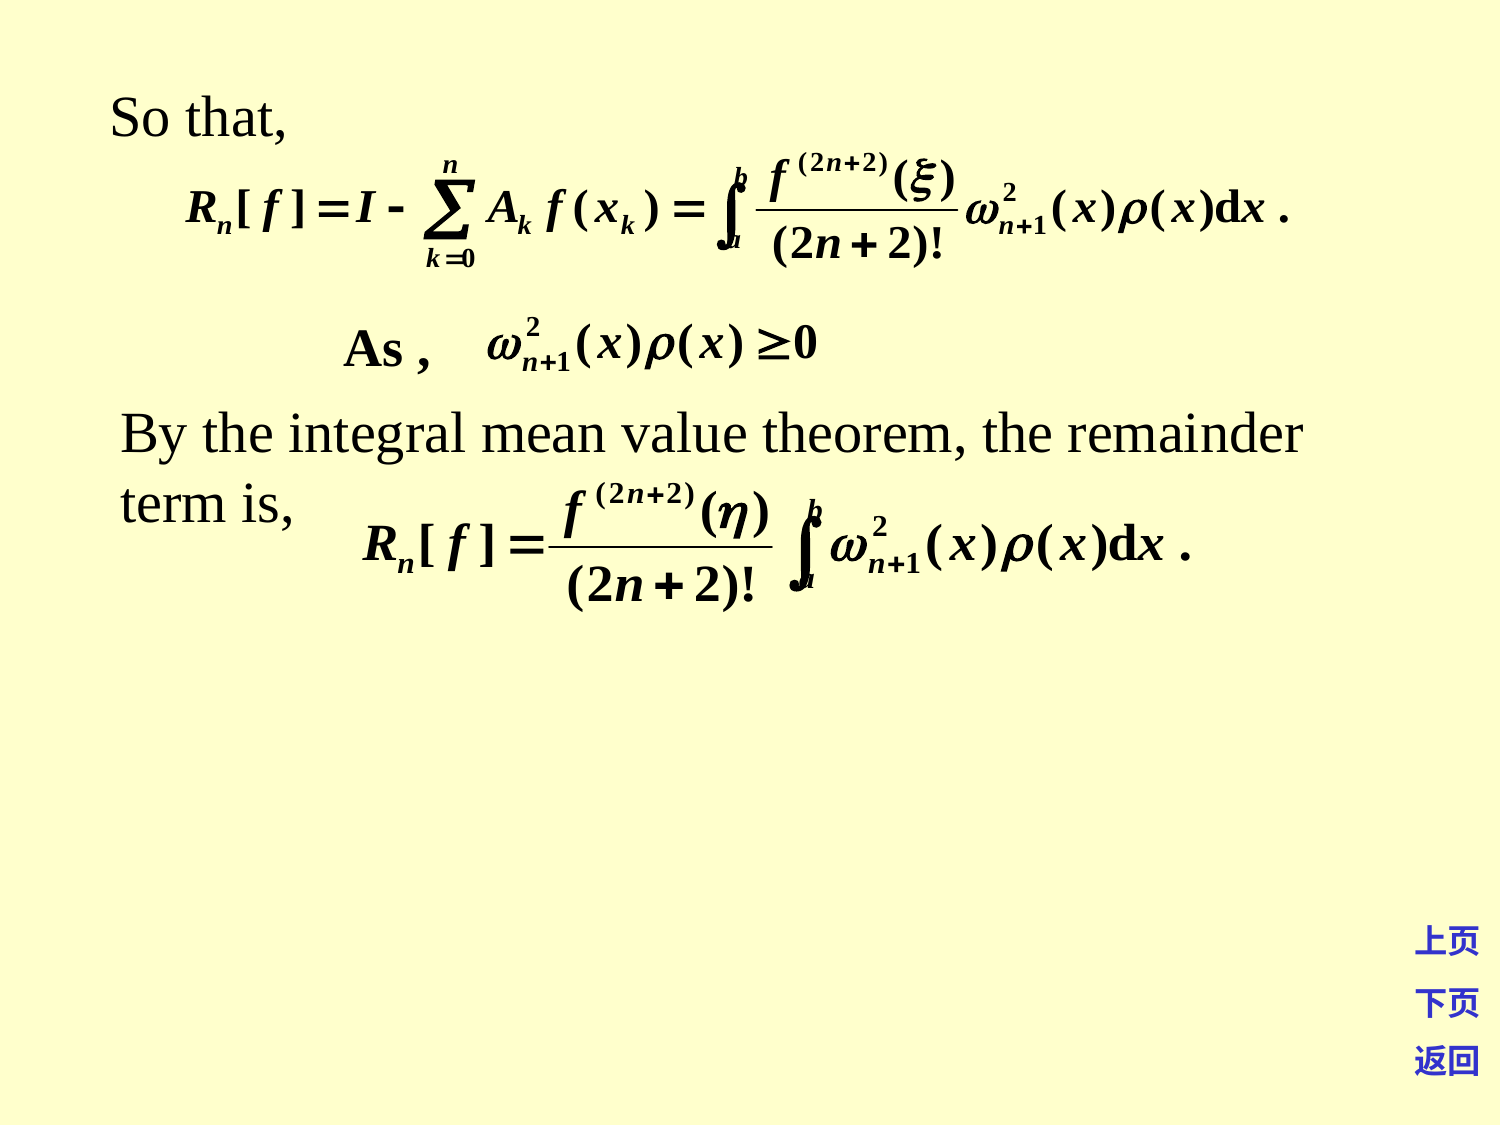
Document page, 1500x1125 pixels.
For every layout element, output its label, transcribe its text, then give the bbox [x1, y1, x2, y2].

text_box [480, 304, 826, 384]
text_box As , [328, 304, 446, 385]
text_box By the integral mean value theorem, the remainder term is, [105, 386, 1407, 542]
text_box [351, 468, 1252, 622]
text_box So that, [94, 70, 303, 156]
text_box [175, 140, 1299, 278]
